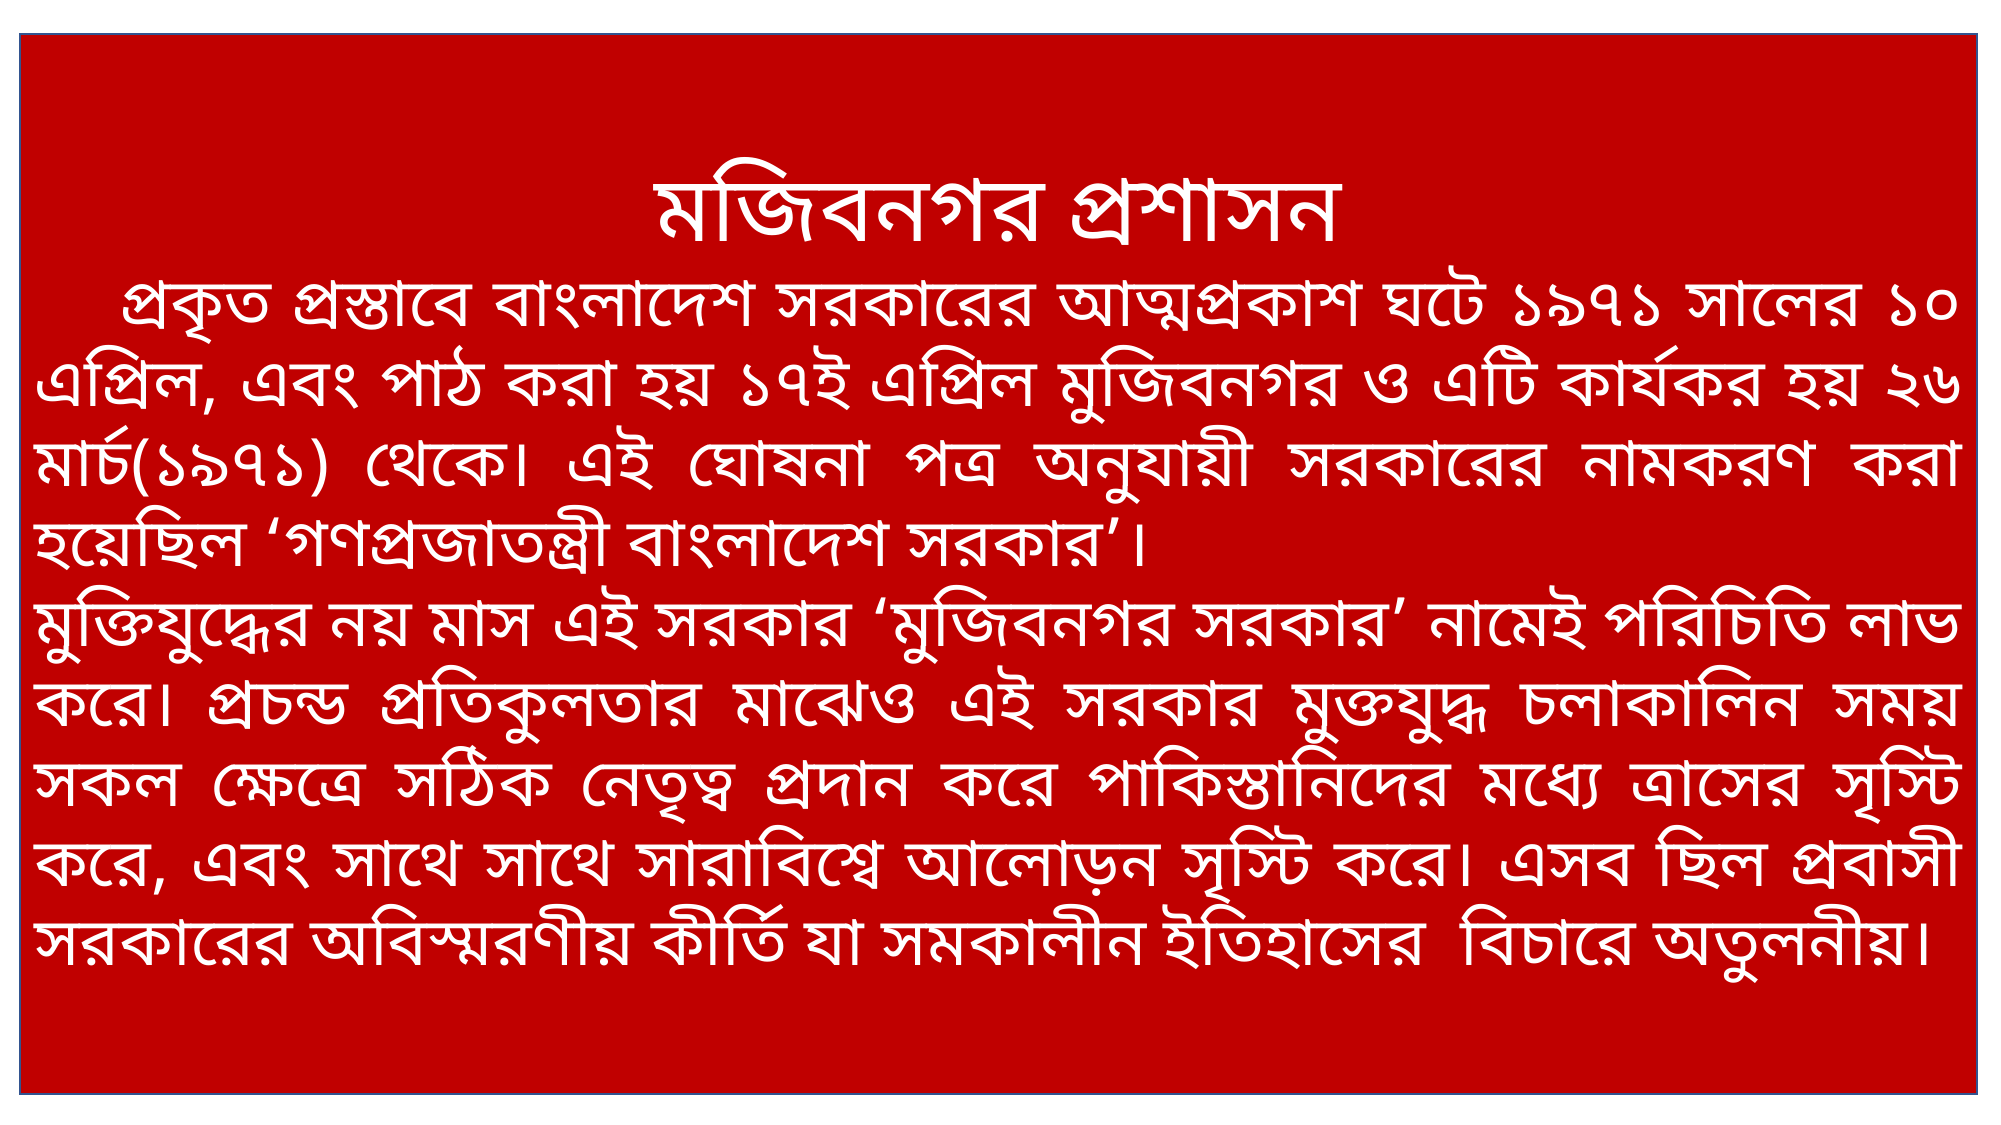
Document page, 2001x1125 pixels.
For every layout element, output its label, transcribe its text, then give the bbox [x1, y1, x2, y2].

text_box মজিবনগর প্রশাসন প্রকৃত প্রস্তাবে বাংলাদেশ সরকারের আত্মপ্রকাশ ঘটে ১৯৭১ সালের ১০ এপ্রিল, এবং পাঠ করা হয় ১৭ই এপ্রিল মুজিবনগর ও এটি কার্যকর হয় ২৬ মার্চ(১৯৭১) থেকে। এই ঘোষনা পত্র অনুযায়ী সরকারের নামকরণ করা হয়েছিল ‘গণপ্রজাতন্ত্রী বাংলাদেশ সরকার’। মুক্তিযুদ্ধের নয় মাস এই সরকার ‘মুজিবনগর সরকার’ নামেই পরিচিতি লাভ করে। প্রচন্ড প্রতিকুলতার মাঝেও এই সরকার মুক্তযুদ্ধ চলাকালিন সময় সকল ক্ষেত্রে সঠিক নেতৃত্ব প্রদান করে পাকিস্তানিদের মধ্যে ত্রাসের সৃস্টি করে, এবং সাথে সাথে সারাবিশ্বে আলোড়ন সৃস্টি করে। এসব ছিল প্রবাসী সরকারের অবিস্মরণীয় কীর্তি যা সমকালীন ইতিহাসের বিচারে অতুলনীয়। [19, 33, 1978, 1095]
